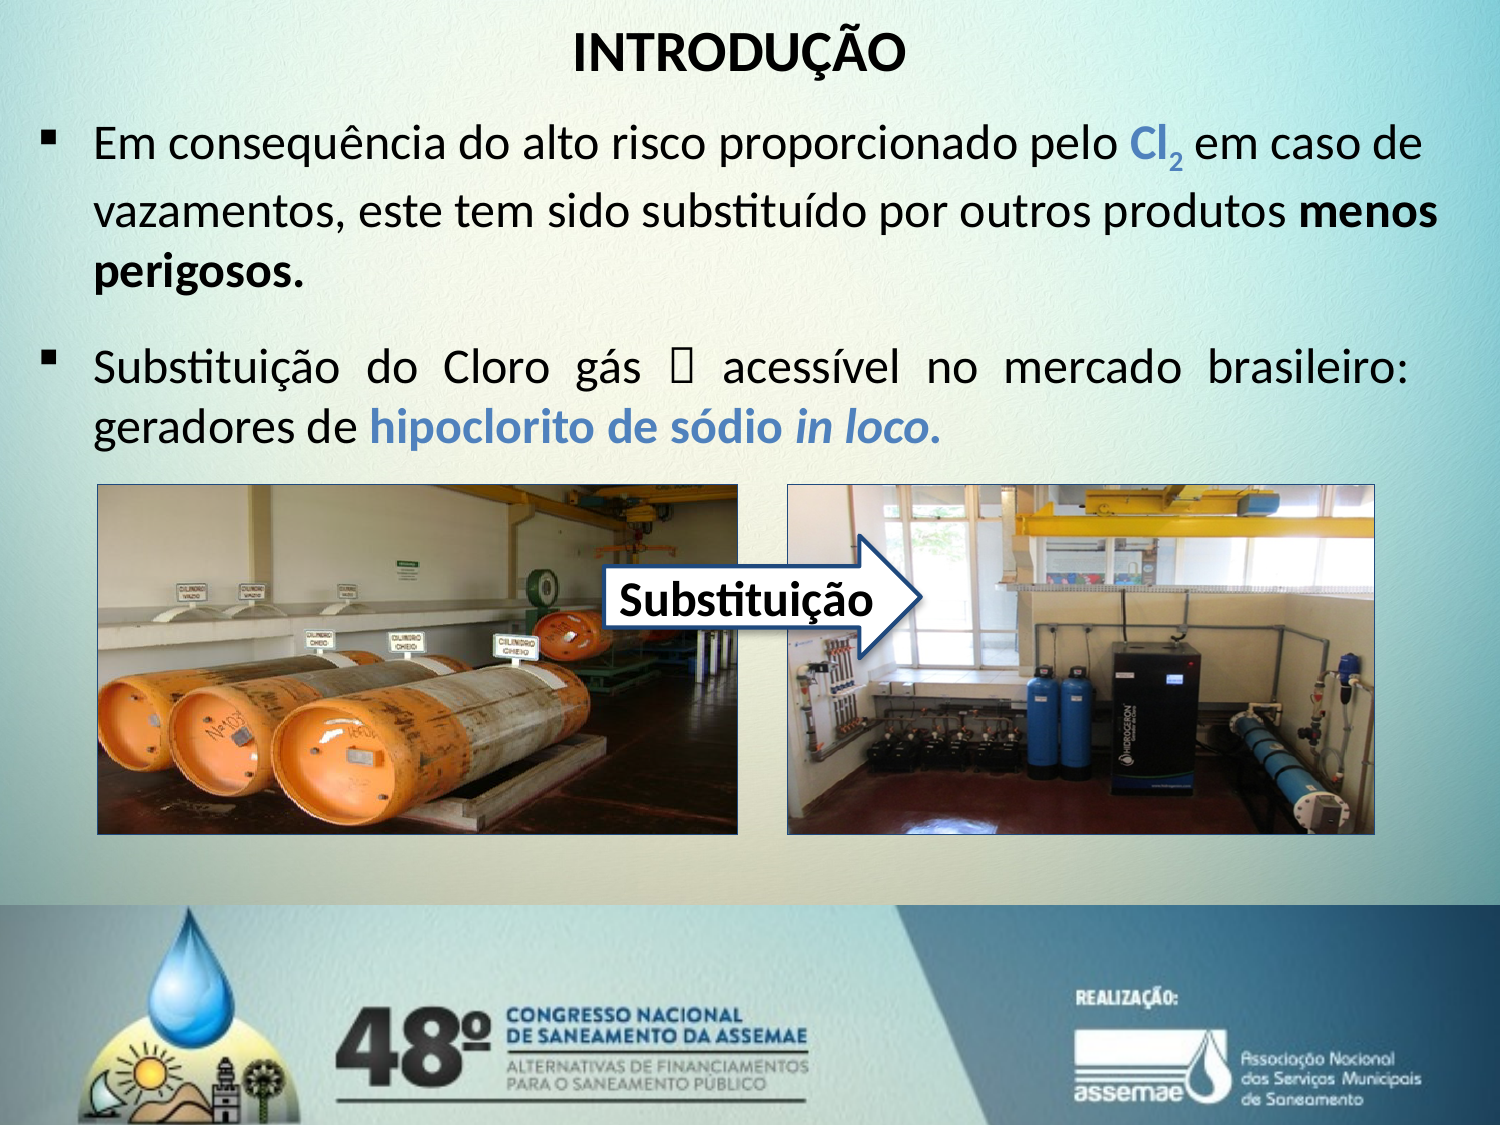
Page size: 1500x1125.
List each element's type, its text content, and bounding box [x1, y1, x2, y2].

list Substituição do Cloro gás  acessível no mercado brasileiro: geradores de hipoclorito de sódio in loco. [22, 326, 1425, 705]
text_box Em consequência do alto risco proporcionado pelo Cl2 em caso de vazamentos, este tem sido substituído por outros produtos menos perigosos. [22, 101, 1458, 305]
picture [0, 0, 1500, 1125]
text_box INTRODUÇÃO [64, 5, 1415, 101]
text_box Substituição [742, 564, 782, 630]
